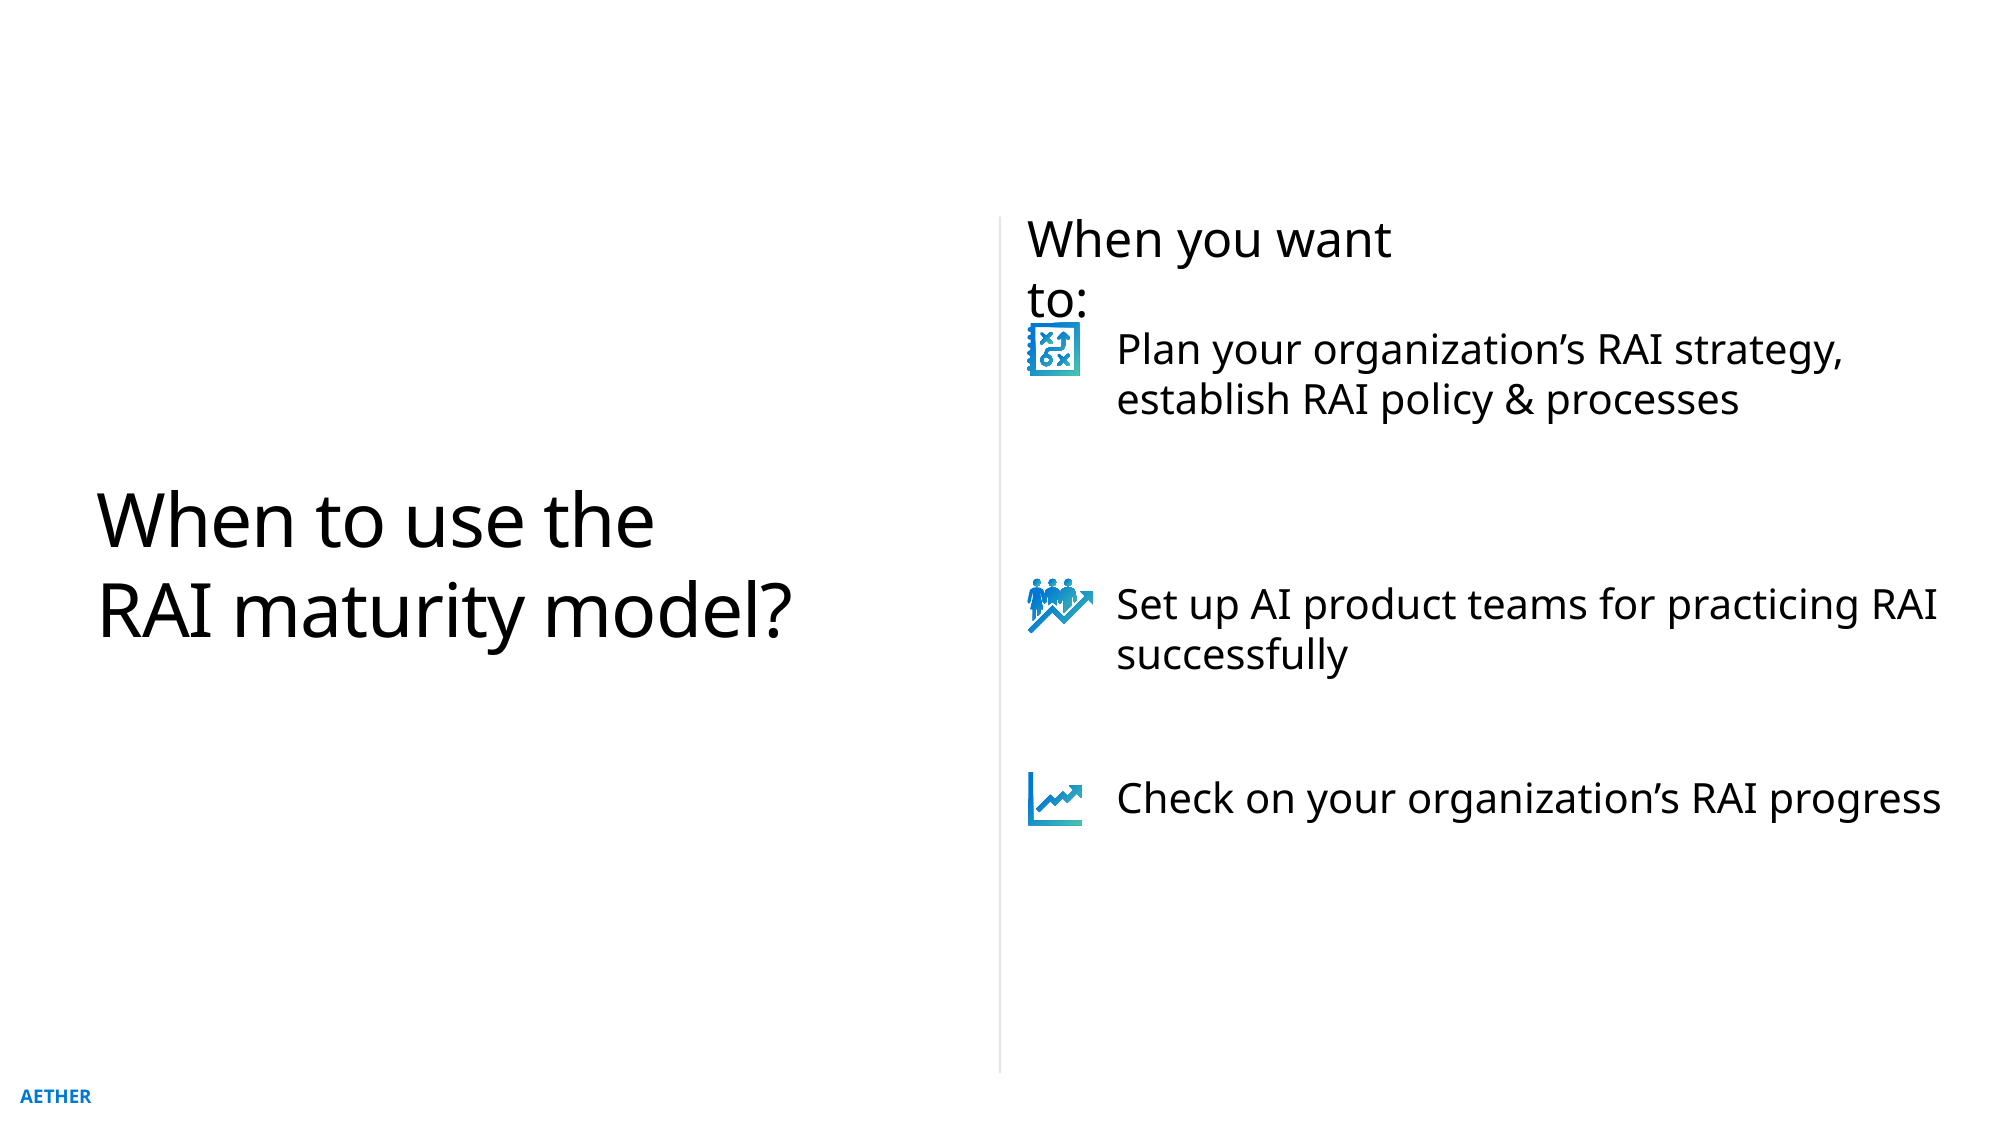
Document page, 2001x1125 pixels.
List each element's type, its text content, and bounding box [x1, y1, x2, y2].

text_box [1027, 578, 1094, 634]
text_box When you want to: [1027, 200, 1481, 335]
text_box Set up AI product teams for practicing RAI successfully [1116, 577, 1954, 678]
text_box Plan your organization’s RAI strategy, establish RAI policy & processes [1116, 322, 1954, 423]
text_box Check on your organization’s RAI progress [1116, 772, 1954, 823]
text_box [1027, 322, 1080, 376]
title When to use the RAI maturity model? [96, 426, 900, 699]
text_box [1028, 771, 1082, 826]
